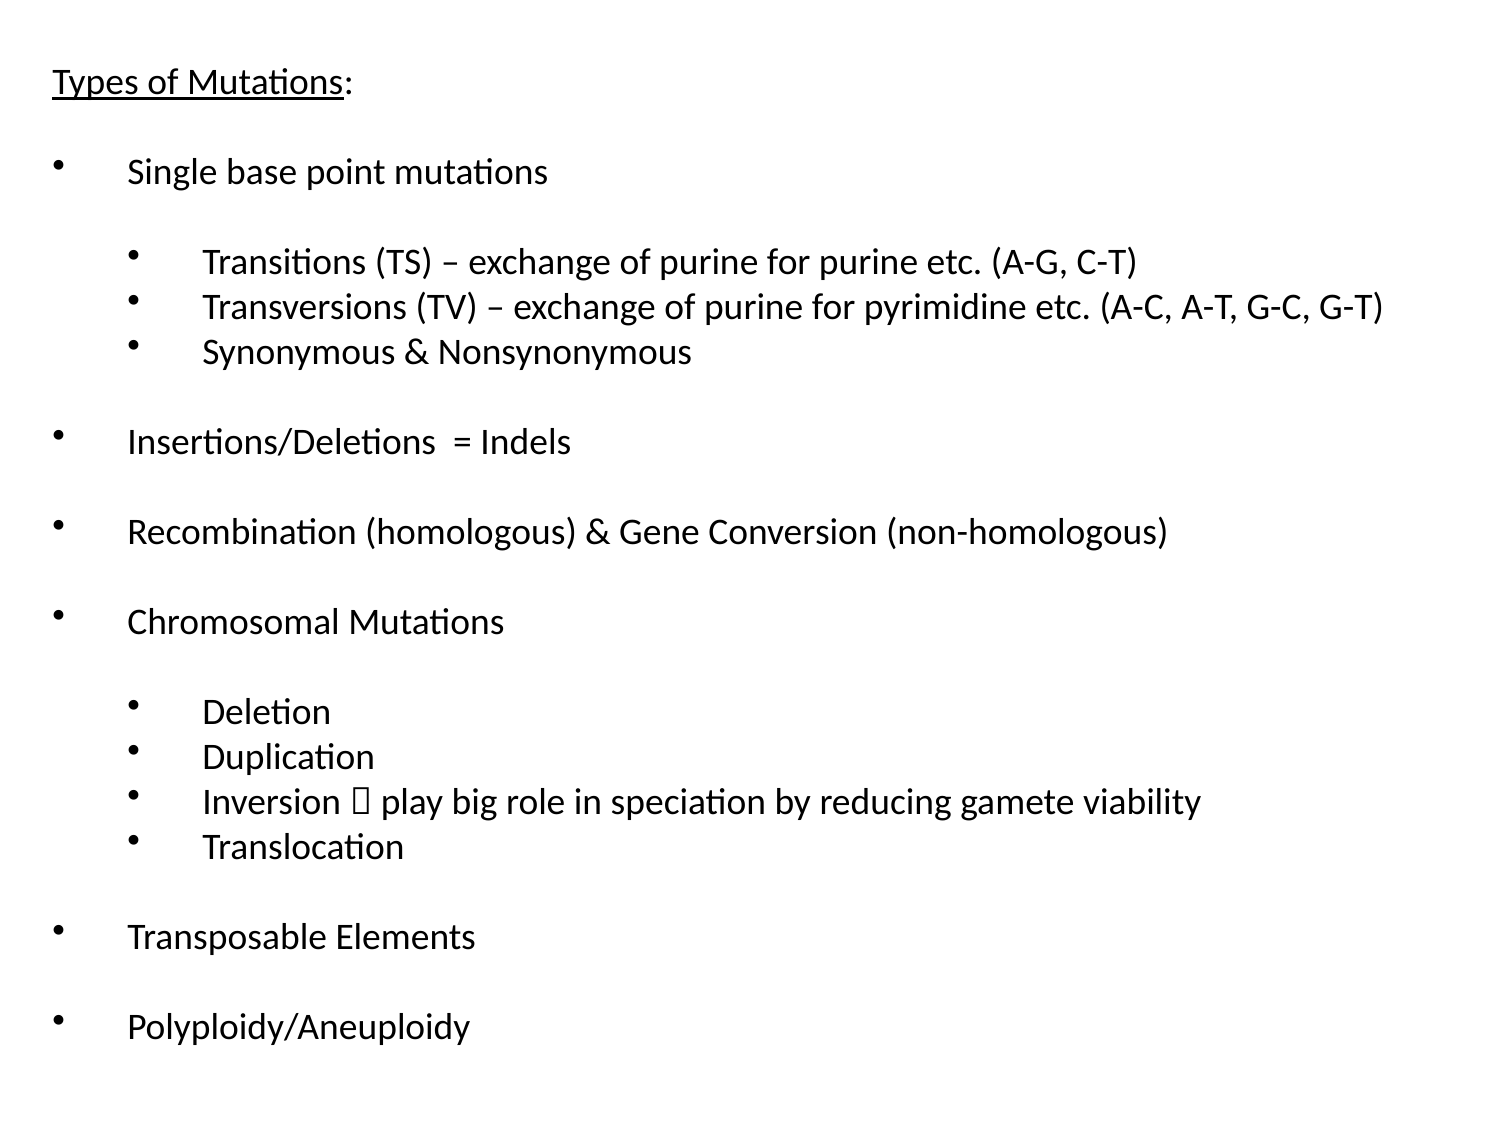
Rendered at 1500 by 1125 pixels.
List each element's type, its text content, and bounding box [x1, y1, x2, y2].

text_box Types of Mutations: Single base point mutations Transitions (TS) – exchange of purine for purine etc. (A-G, C-T) Transversions (TV) – exchange of purine for pyrimidine etc. (A-C, A-T, G-C, G-T) Synonymous & Nonsynonymous Insertions/Deletions = Indels Recombination (homologous) & Gene Conversion (non-homologous) Chromosomal Mutations Deletion Duplication Inversion  play big role in speciation by reducing gamete viability Translocation Transposable Elements Polyploidy/Aneuploidy [37, 49, 1448, 1055]
